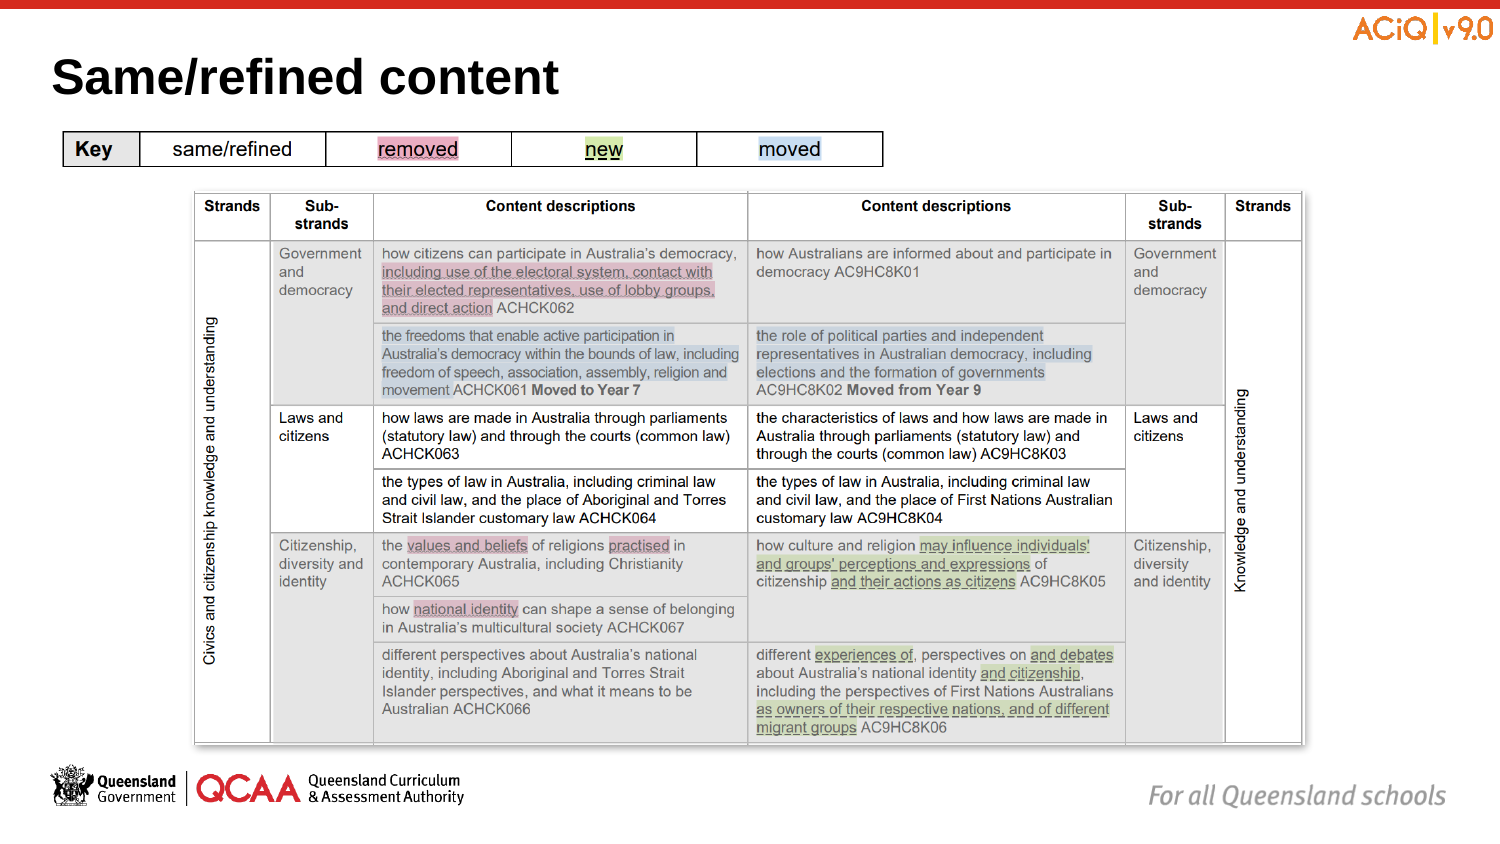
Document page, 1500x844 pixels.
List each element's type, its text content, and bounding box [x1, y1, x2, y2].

picture [51, 123, 895, 177]
picture [1351, 11, 1494, 45]
picture [50, 764, 464, 806]
title Same/refined content [51, 51, 1446, 123]
picture [1149, 784, 1446, 809]
picture [192, 191, 1305, 745]
